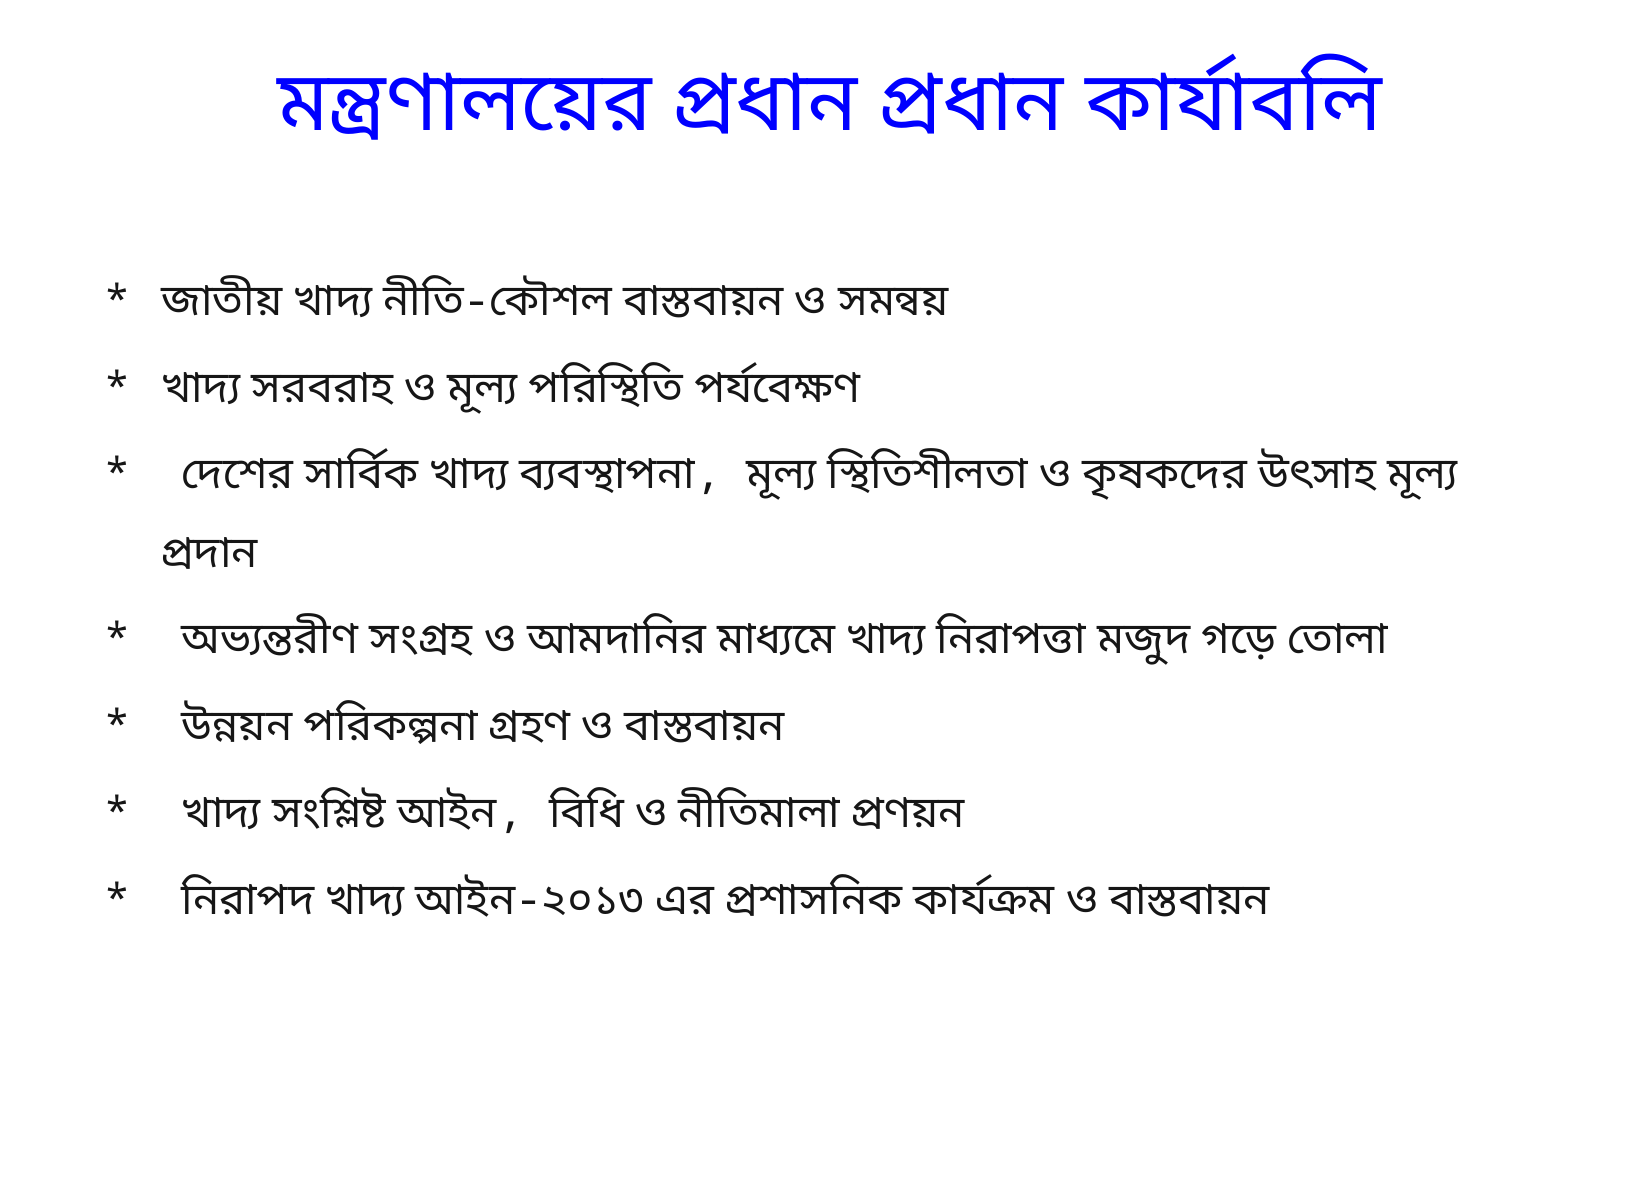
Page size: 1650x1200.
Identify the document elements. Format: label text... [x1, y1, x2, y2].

list * জাতীয় খাদ্য নীতি-কৌশল বাস্তবায়ন ও সমন্বয় * খাদ্য সরবরাহ ও মূল্য পরিস্থিতি পর্যবেক্ষণ * দেশের সার্বিক খাদ্য ব্যবস্থাপনা, মূল্য স্থিতিশীলতা ও কৃষকদের উৎসাহ মূল্য প্রদান * অভ্যন্তরীণ সংগ্রহ ও আমদানির মাধ্যমে খাদ্য নিরাপত্তা মজুদ গড়ে তোলা * উন্নয়ন পরিকল্পনা গ্রহণ ও বাস্তবায়ন * খাদ্য সংশ্লিষ্ট আইন, বিধি ও নীতিমালা প্রণয়ন * নিরাপদ খাদ্য আইন-২০১৩ এর প্রশাসনিক কার্যক্রম ও বাস্তবায়ন [87, 237, 1525, 938]
title মন্ত্রণালয়ের প্রধান প্রধান কার্যাবলি [87, 37, 1573, 157]
